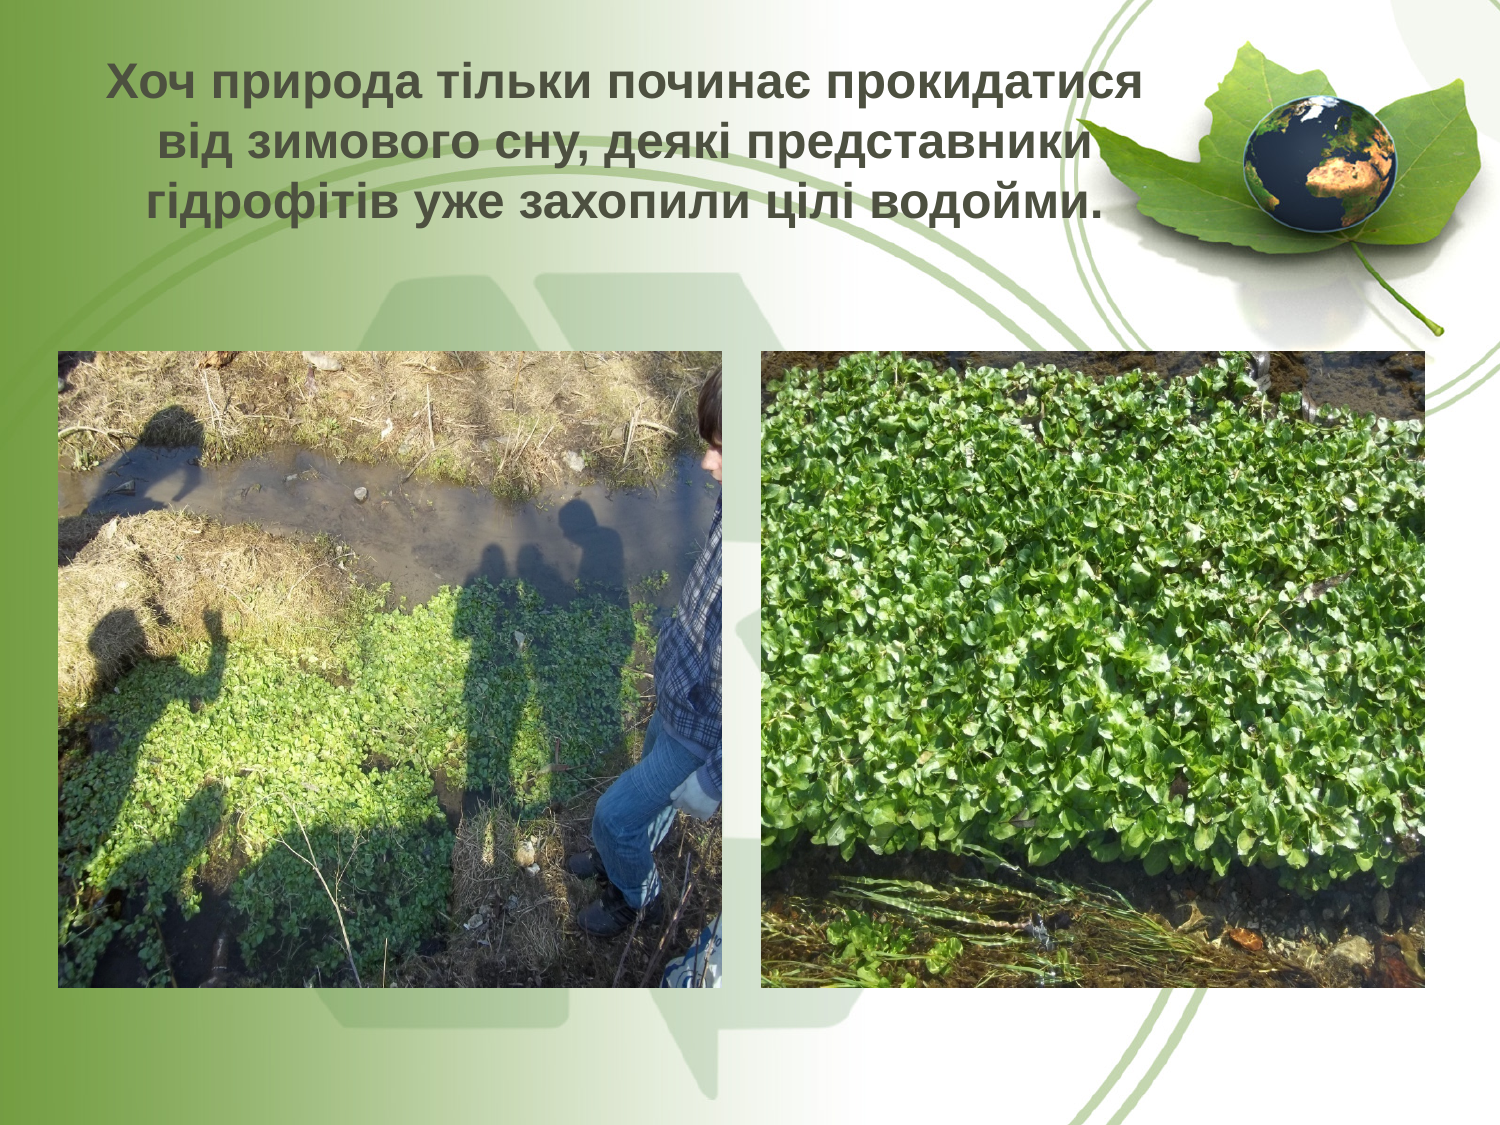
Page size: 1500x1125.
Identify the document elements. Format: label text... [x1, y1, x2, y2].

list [58, 351, 722, 988]
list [761, 351, 1425, 988]
picture [0, 0, 1500, 1125]
title Хоч природа тільки починає прокидатися від зимового сну, деякі представники гідрофітів уже захопили цілі водойми. [75, 45, 1175, 233]
